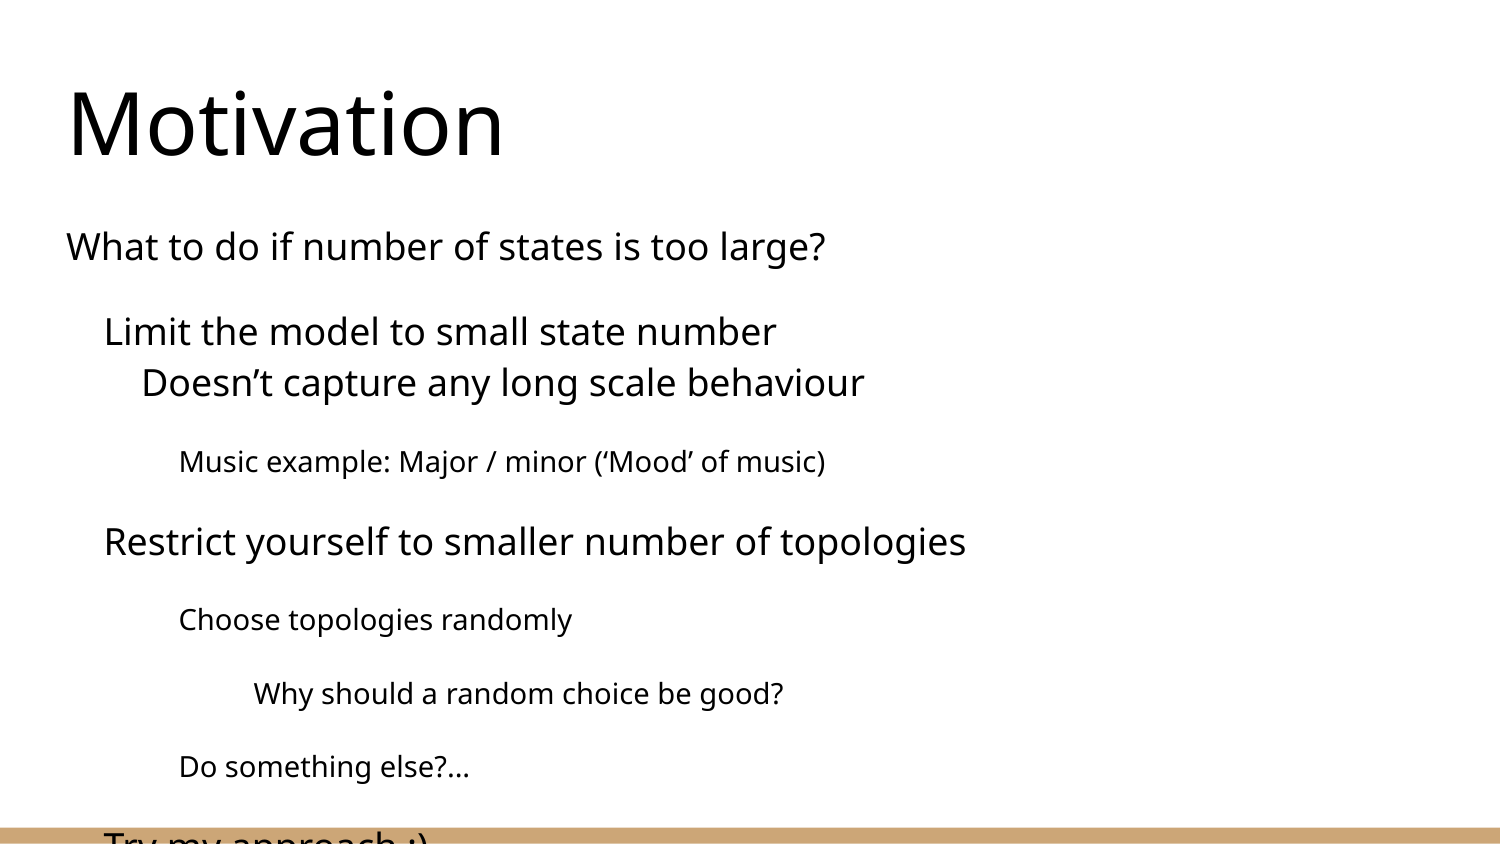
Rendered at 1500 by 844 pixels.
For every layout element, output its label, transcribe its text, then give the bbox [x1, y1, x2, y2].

list What to do if number of states is too large? Limit the model to small state number Doesn’t capture any long scale behaviour Music example: Major / minor (‘Mood’ of music) Restrict yourself to smaller number of topologies Choose topologies randomly Why should a random choice be good? Do something else?... Try my approach :) [51, 200, 1449, 752]
title Motivation [51, 51, 1449, 189]
